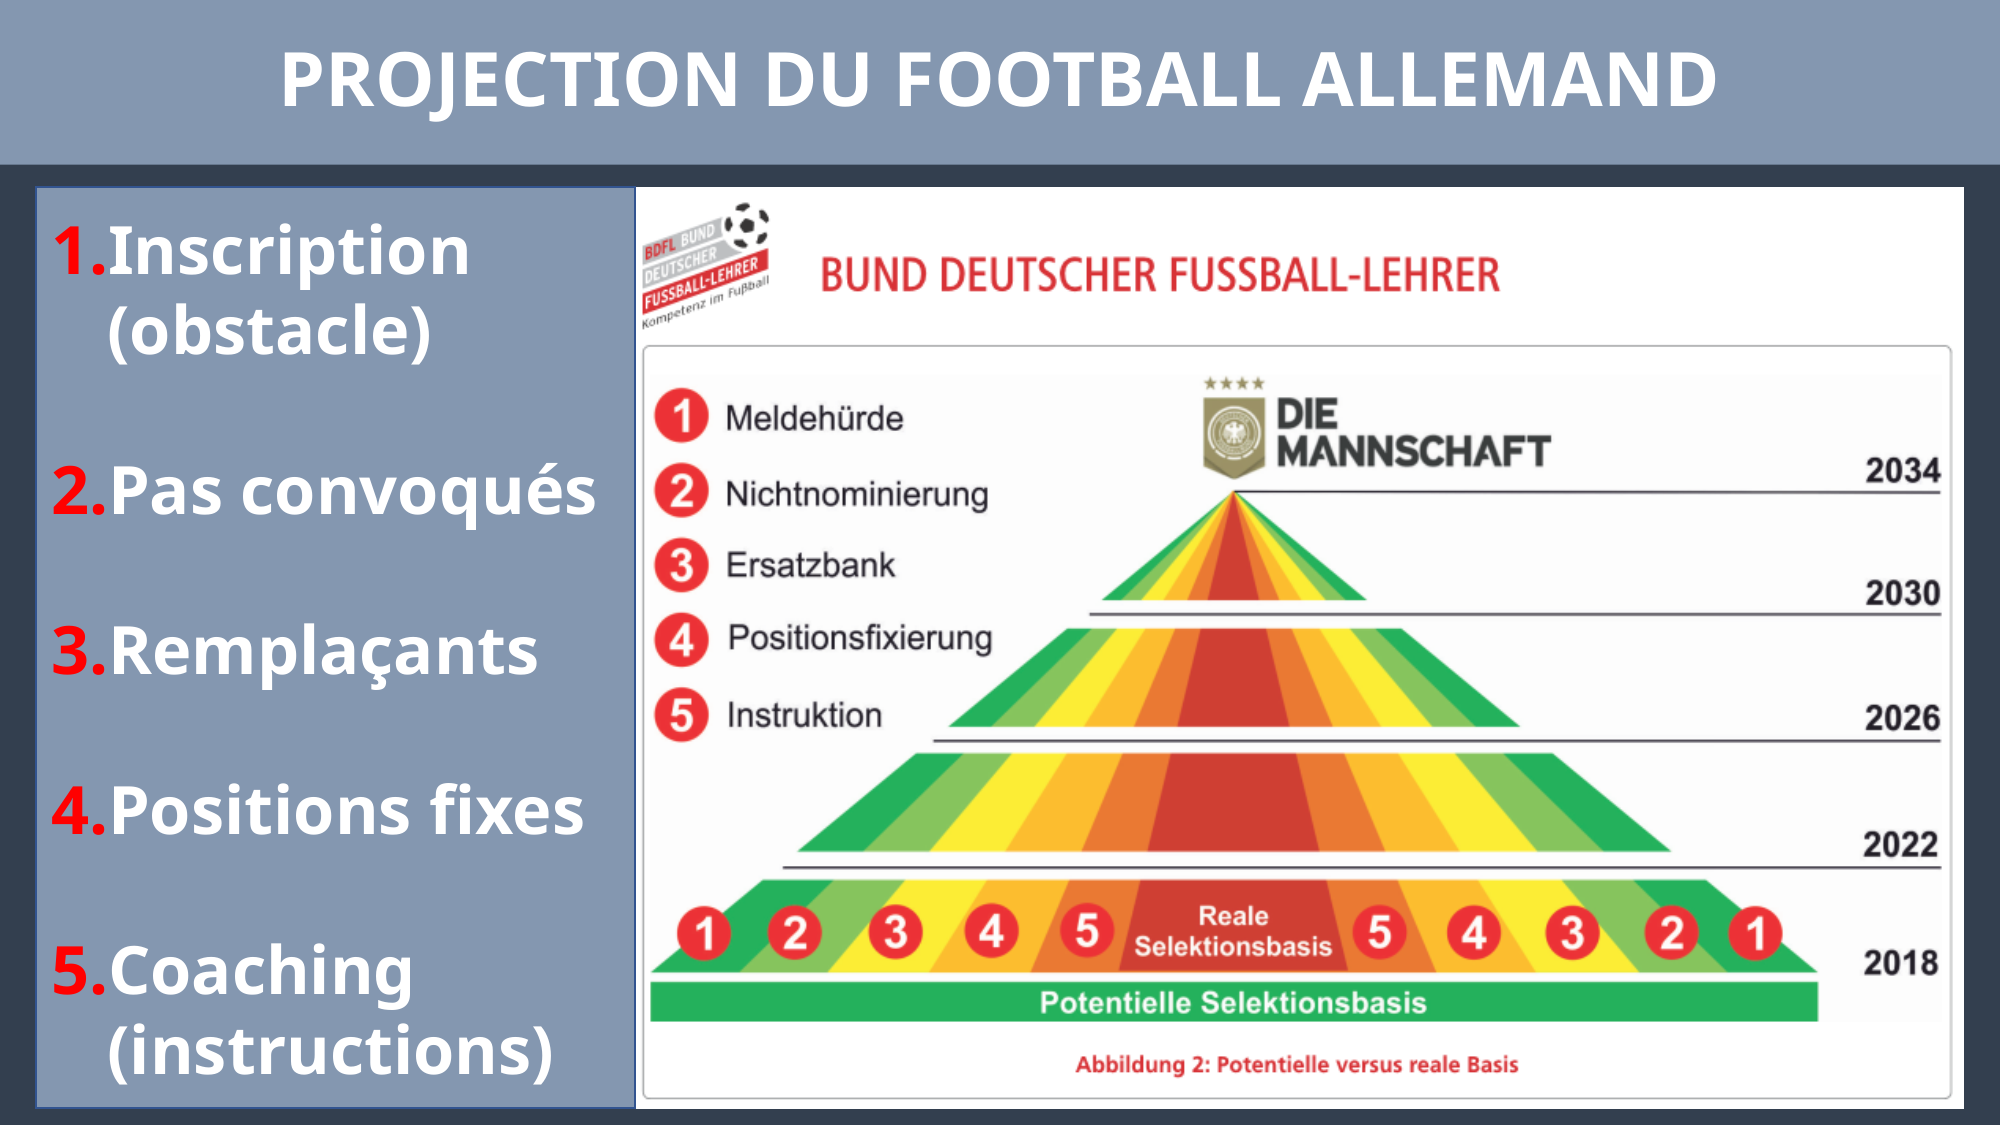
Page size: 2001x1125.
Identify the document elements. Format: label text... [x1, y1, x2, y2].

title PROJECTION DU FOOTBALL ALLEMAND [0, 0, 2000, 165]
picture [635, 187, 1964, 1109]
text_box Inscription (obstacle) Pas convoqués Remplaçants Positions fixes Coaching (instructions) [35, 186, 636, 1109]
